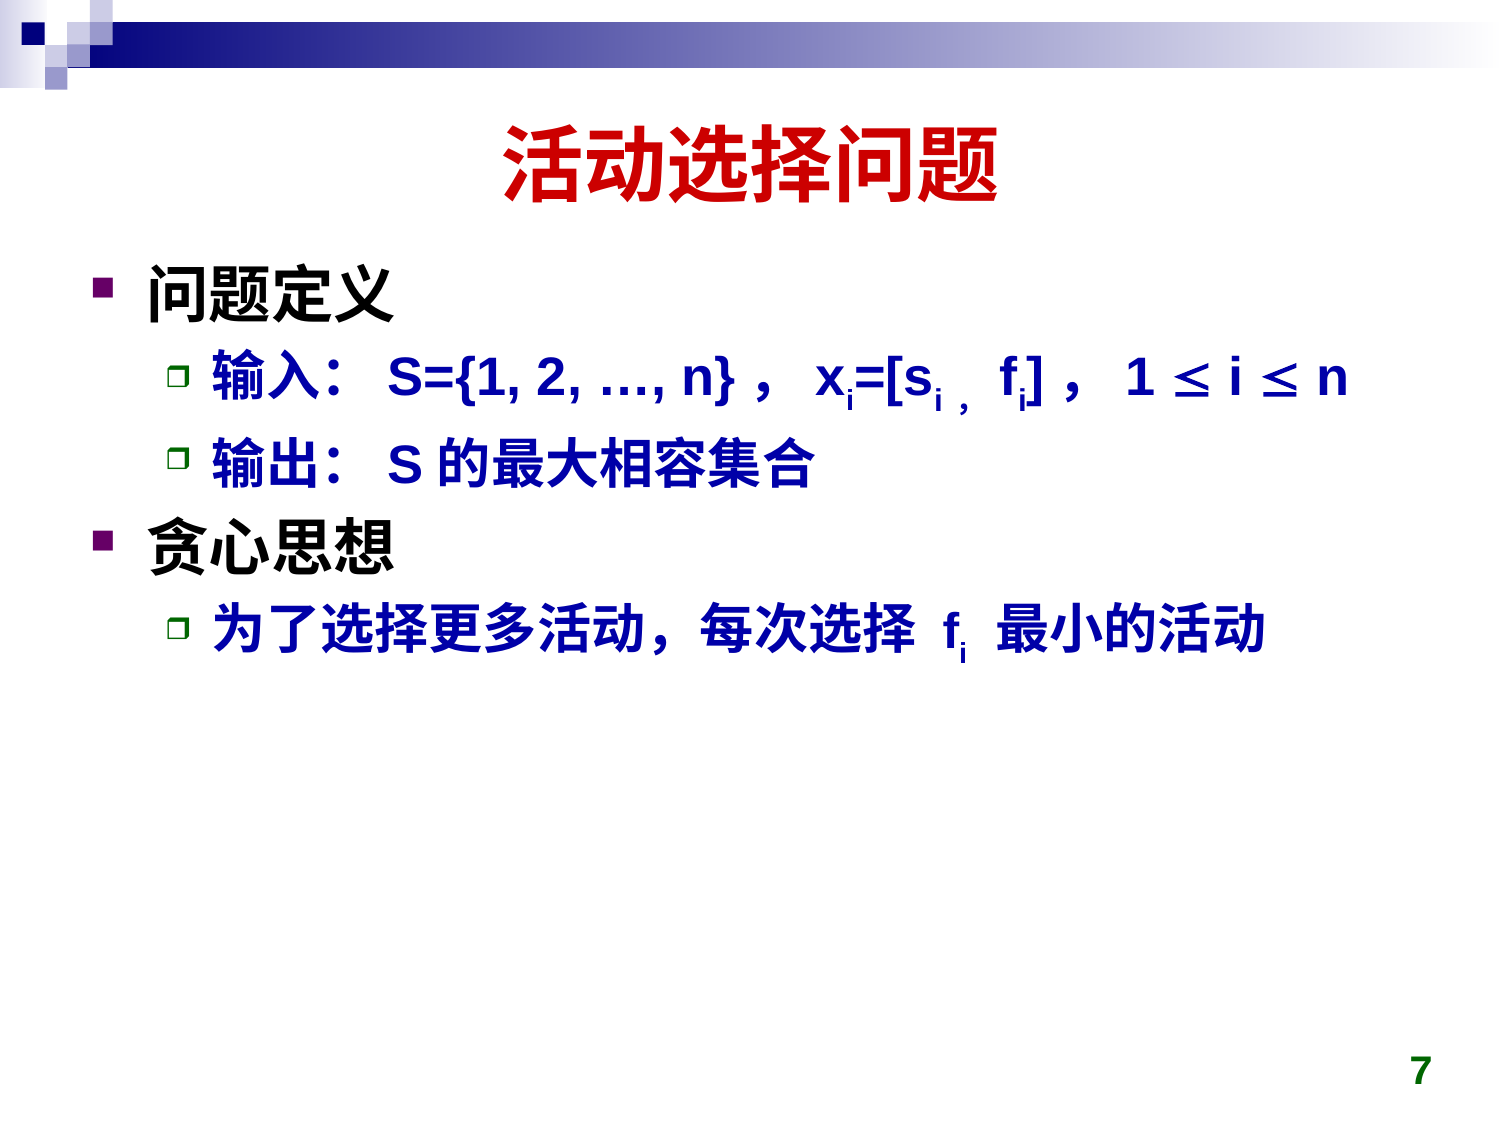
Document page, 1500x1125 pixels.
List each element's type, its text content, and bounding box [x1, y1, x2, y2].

title 活动选择问题 [75, 75, 1425, 243]
slide_number 7 [1098, 1025, 1449, 1100]
list 问题定义 输入：S={1, 2, …, n}，xi=[si，fi]，1  i  n 输出：S的最大相容集合 贪心思想 为了选择更多活动，每次选择 fi 最小的活动 [75, 243, 1425, 1024]
